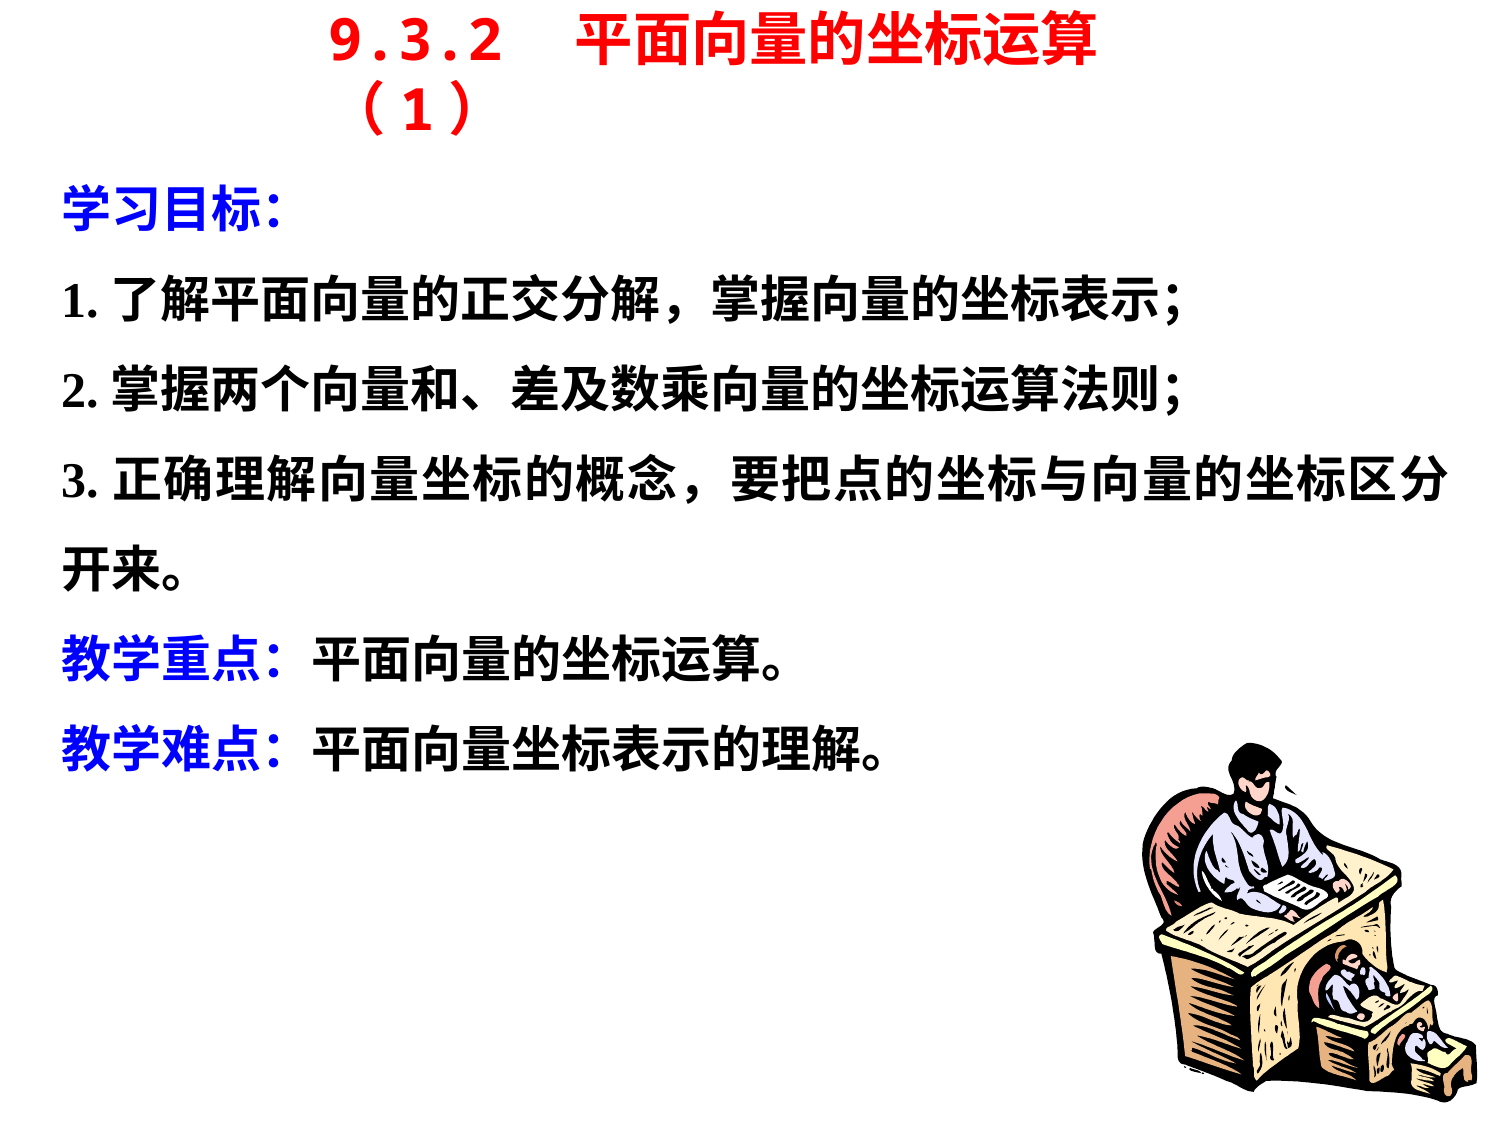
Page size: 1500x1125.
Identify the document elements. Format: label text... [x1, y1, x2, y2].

picture [1139, 739, 1481, 1106]
text_box 学习目标： 1.了解平面向量的正交分解，掌握向量的坐标表示； 2.掌握两个向量和、差及数乘向量的坐标运算法则； 3.正确理解向量坐标的概念，要把点的坐标与向量的坐标区分开来。 教学重点：平面向量的坐标运算。 教学难点：平面向量坐标表示的理解。 [41, 137, 1471, 788]
text_box 9.3.2 平面向量的坐标运算（1） [312, 30, 1199, 114]
